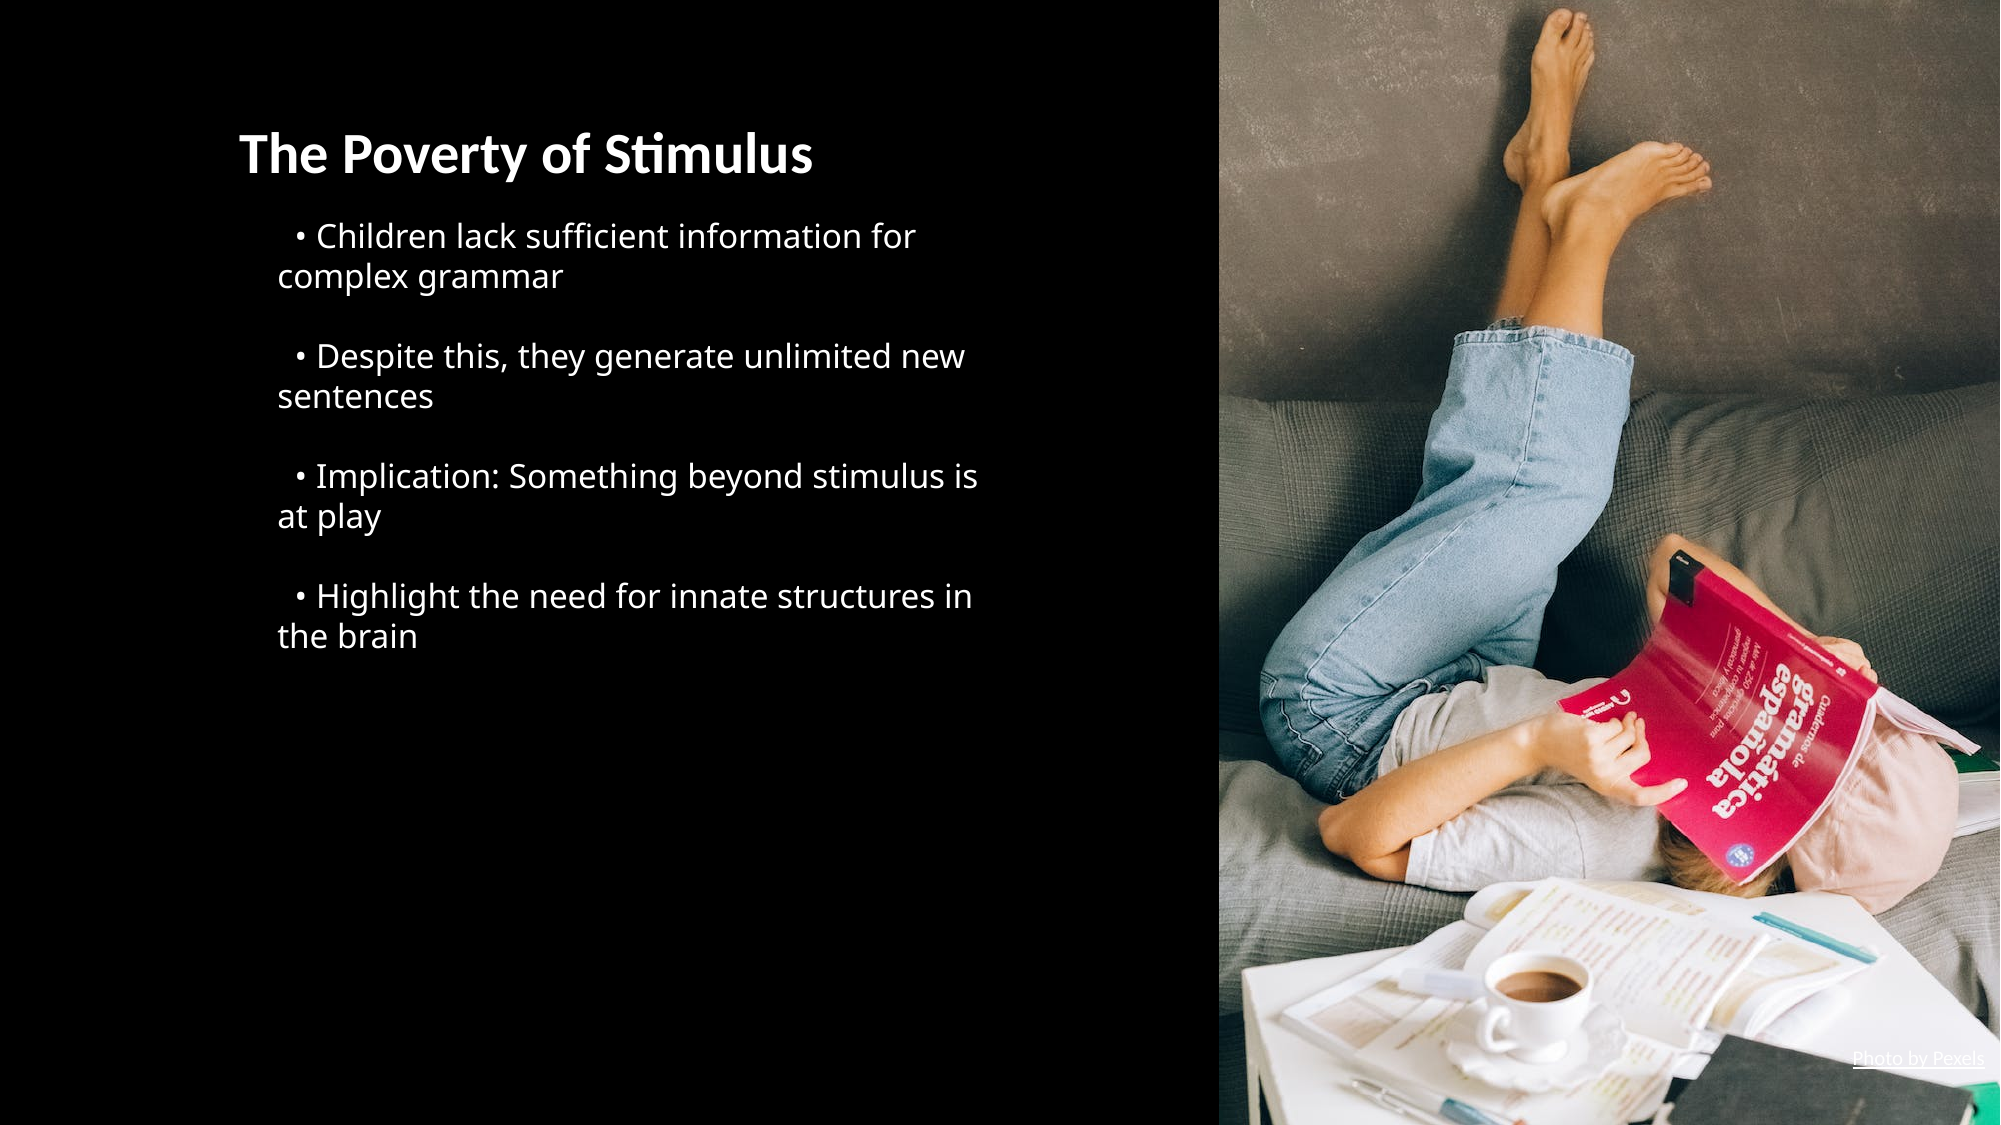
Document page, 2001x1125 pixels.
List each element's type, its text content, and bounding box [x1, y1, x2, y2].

text_box • Implication: Something beyond stimulus is at play [262, 457, 1013, 533]
picture [1219, 0, 2000, 1125]
text_box • Highlight the need for innate structures in the brain [262, 577, 1013, 653]
text_box The Poverty of Stimulus [225, 112, 1219, 188]
text_box • Children lack sufficient information for complex grammar [262, 217, 1013, 293]
text_box • Despite this, they generate unlimited new sentences [262, 337, 1013, 413]
